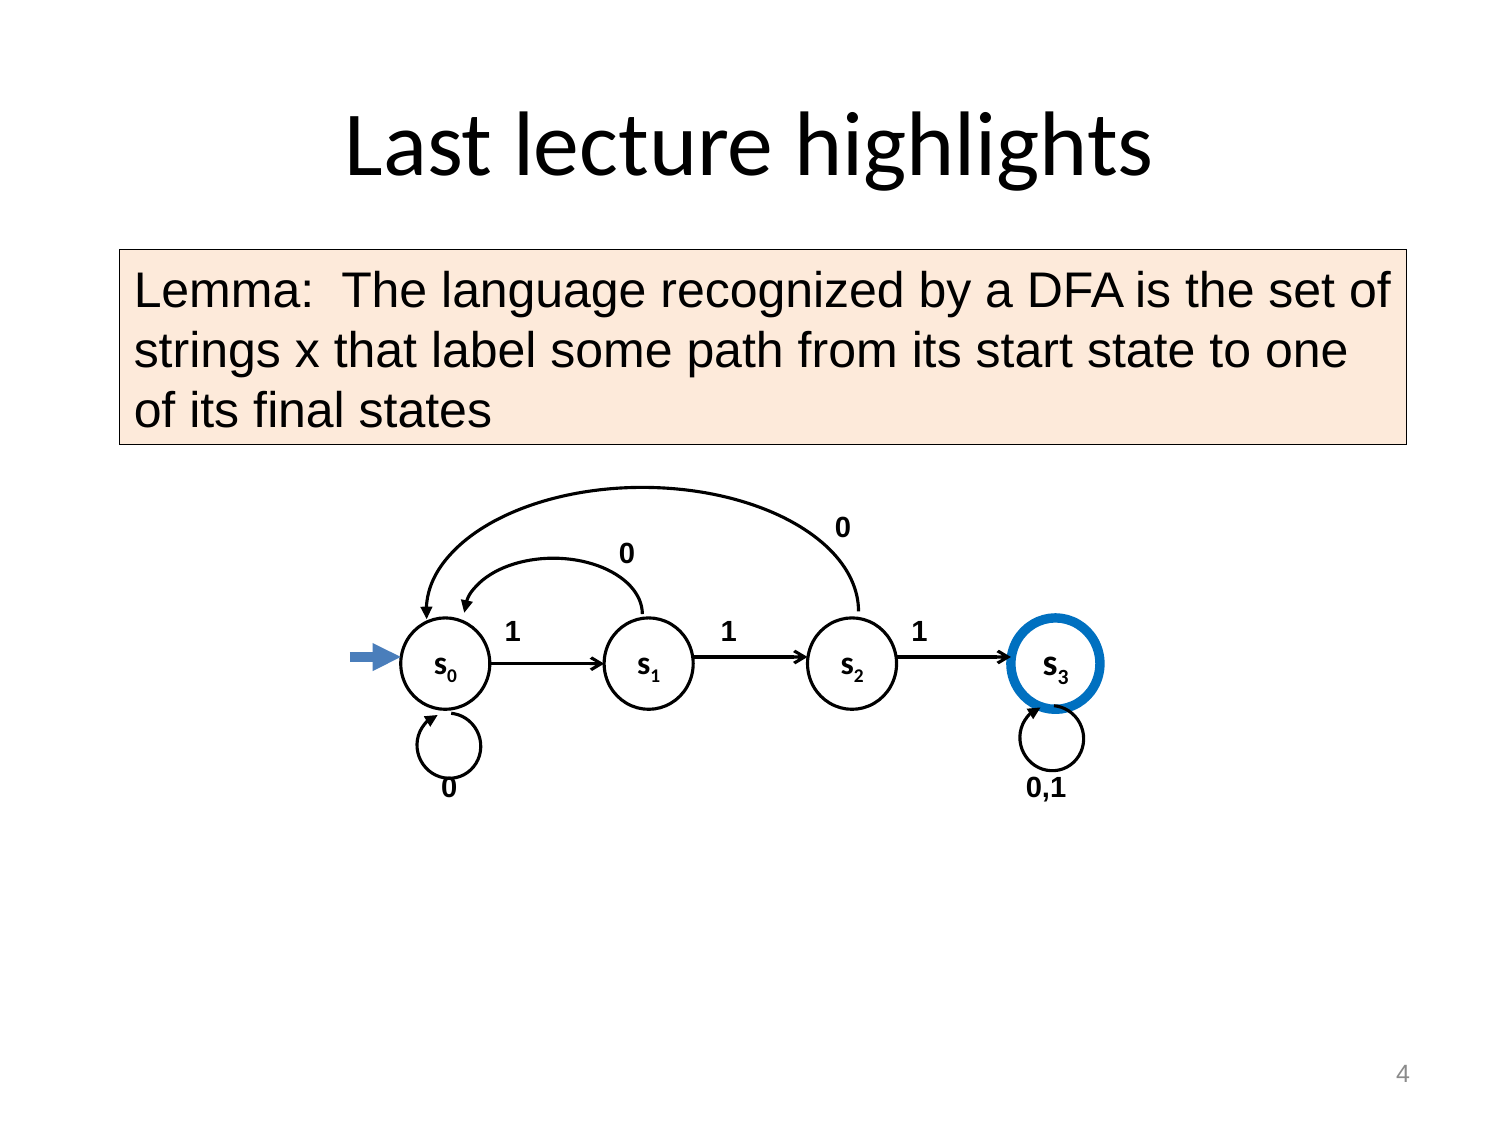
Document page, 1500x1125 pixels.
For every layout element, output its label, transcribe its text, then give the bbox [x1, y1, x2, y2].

title Last lecture highlights [75, 45, 1425, 233]
text_box Lemma: The language recognized by a DFA is the set of strings x that label some path from its start state to one of its final states [119, 249, 1407, 445]
slide_number 4 [1074, 1042, 1425, 1103]
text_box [349, 487, 1101, 817]
